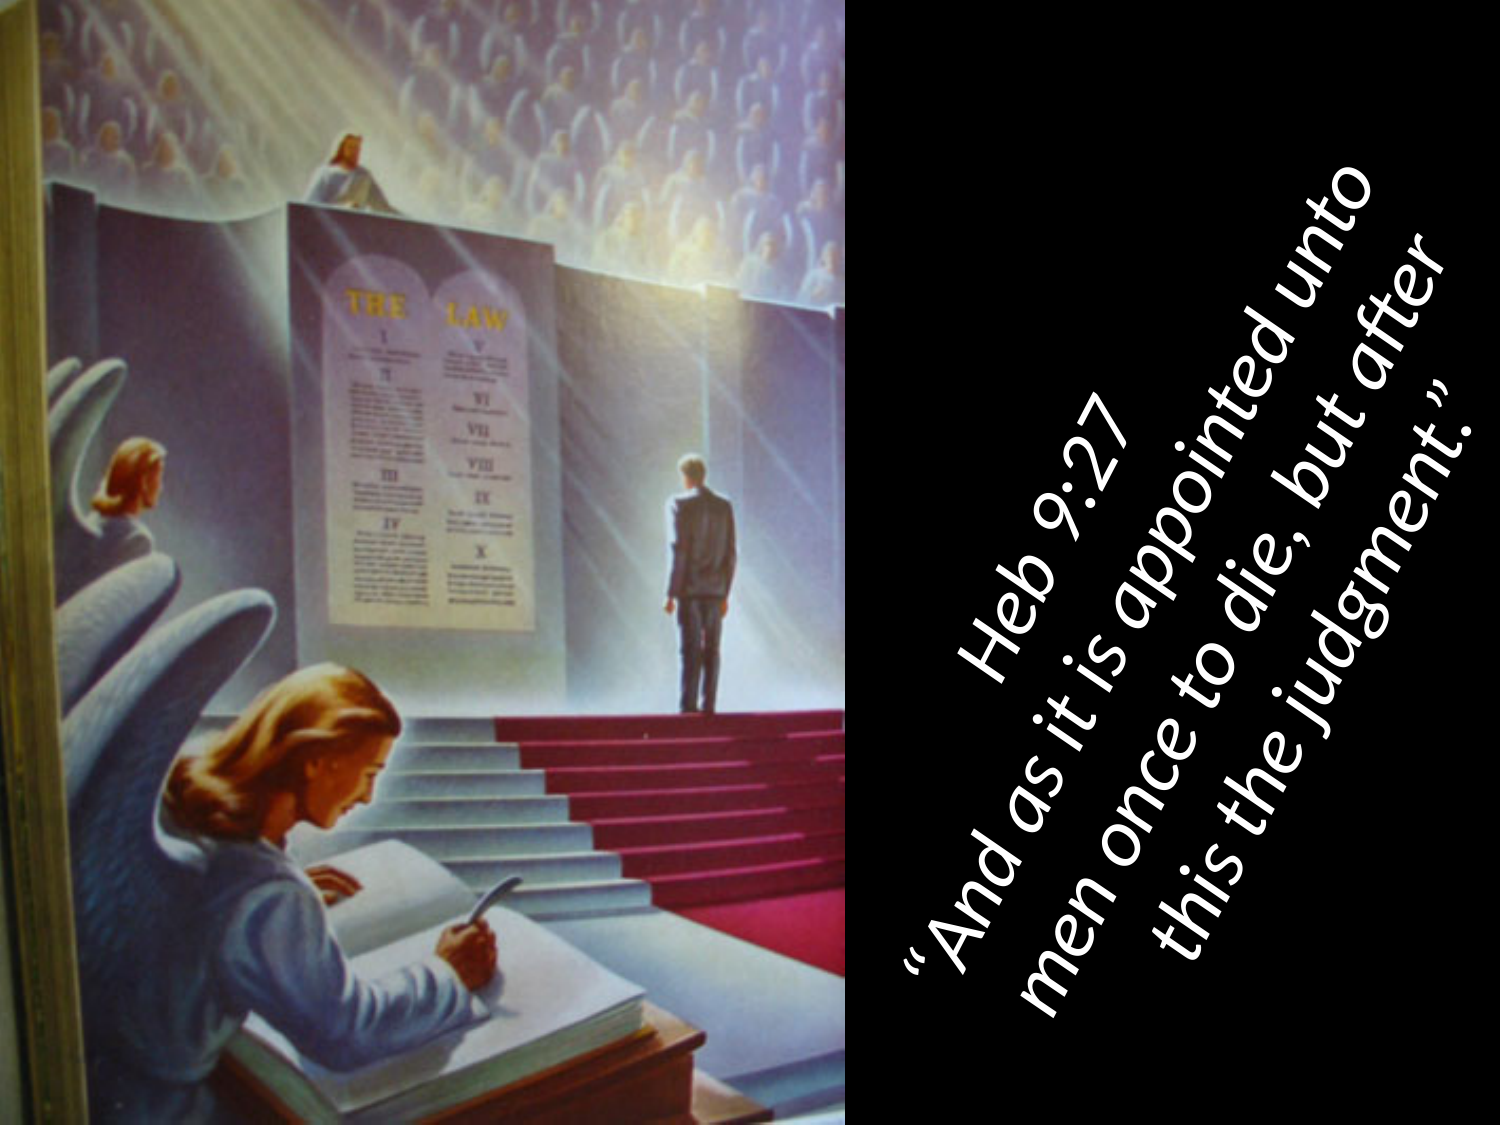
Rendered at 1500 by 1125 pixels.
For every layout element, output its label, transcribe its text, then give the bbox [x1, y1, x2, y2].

picture [0, 0, 845, 1125]
text_box Heb 9:27 “And as it is appointed unto men once to die, but after this the judgment.” [849, 44, 1500, 1125]
